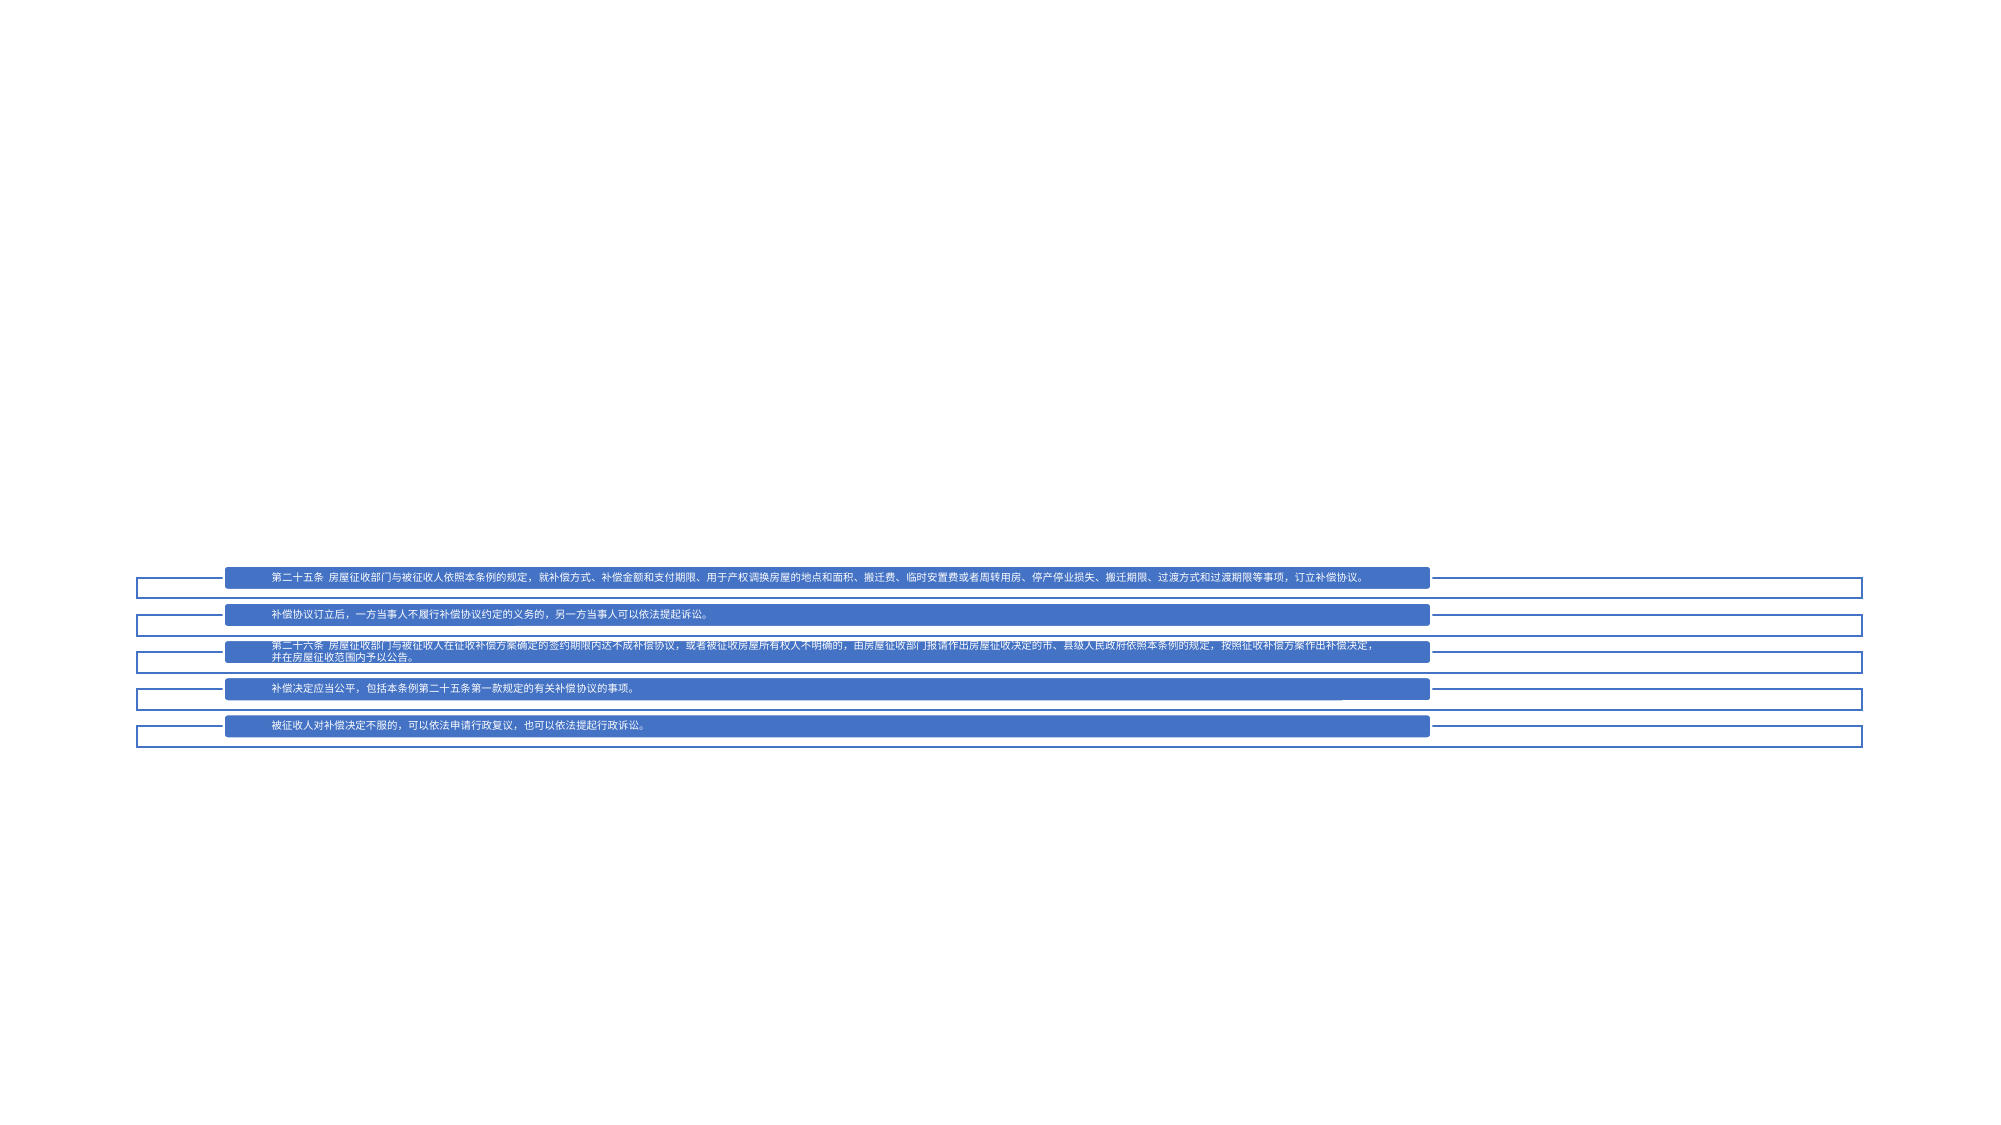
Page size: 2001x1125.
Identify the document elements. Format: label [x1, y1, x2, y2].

list [137, 299, 1863, 1014]
